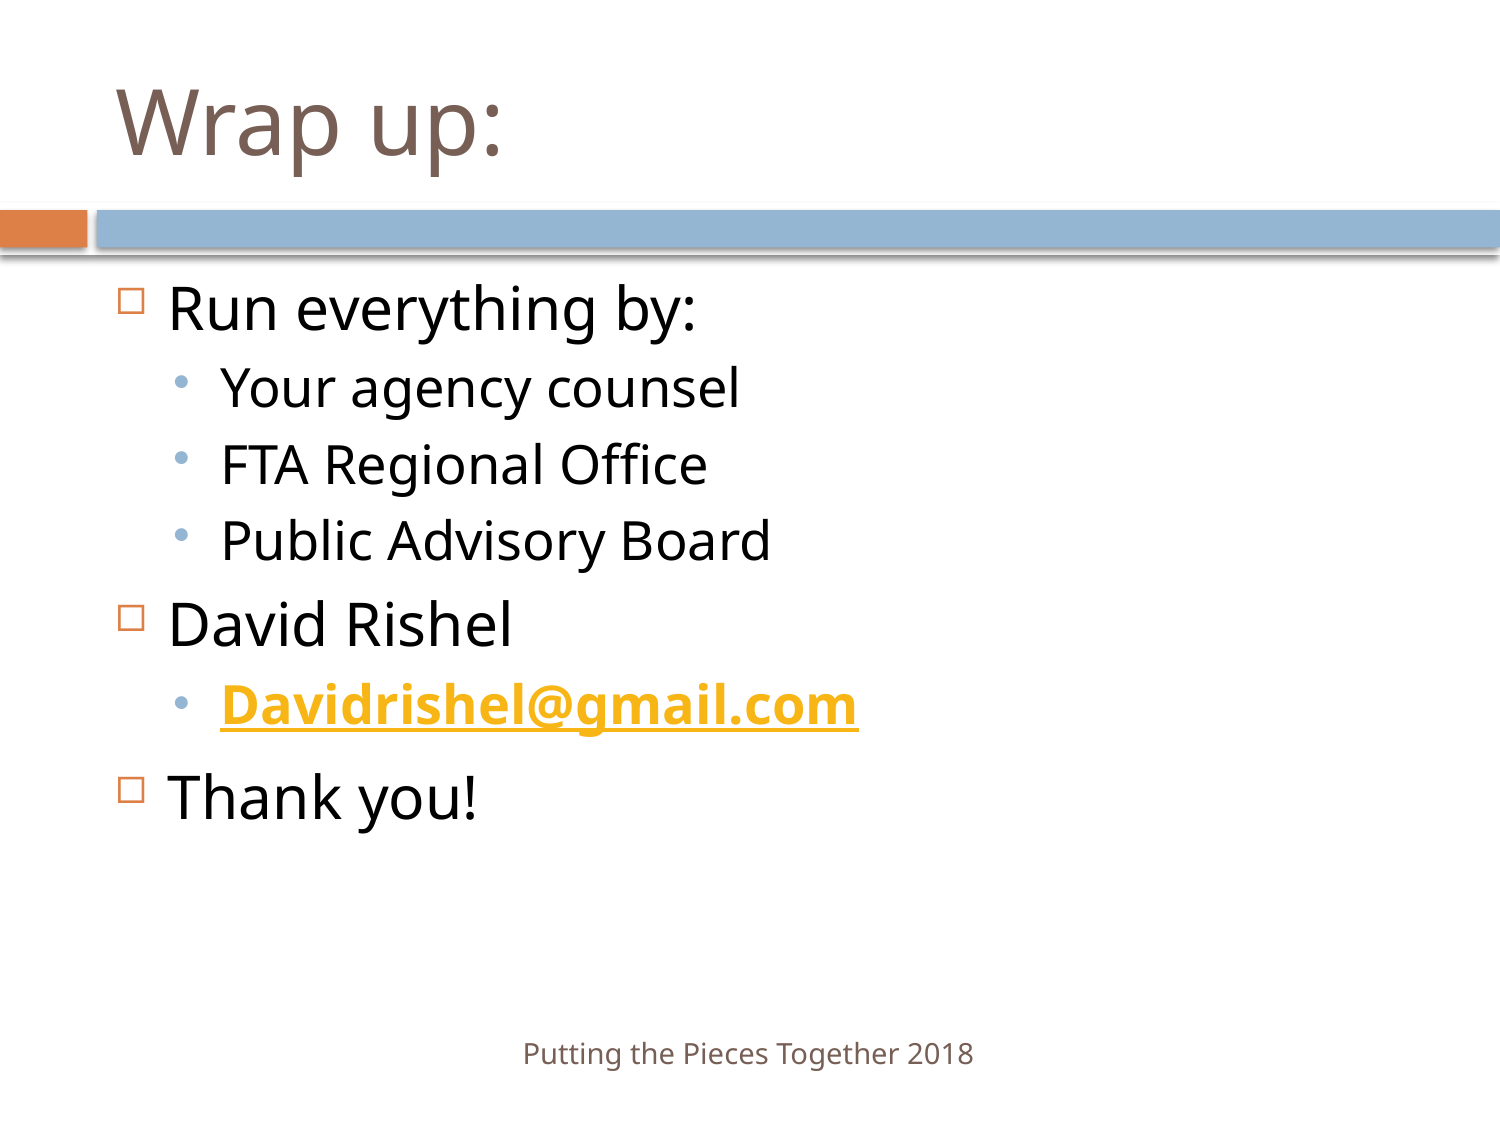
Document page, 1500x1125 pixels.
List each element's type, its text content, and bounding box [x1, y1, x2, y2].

title Wrap up: [100, 37, 1438, 200]
list Run everything by: Your agency counsel FTA Regional Office Public Advisory Board David Rishel Davidrishel@gmail.com Thank you! [100, 262, 1438, 1000]
footer Putting the Pieces Together 2018 [99, 1024, 990, 1085]
